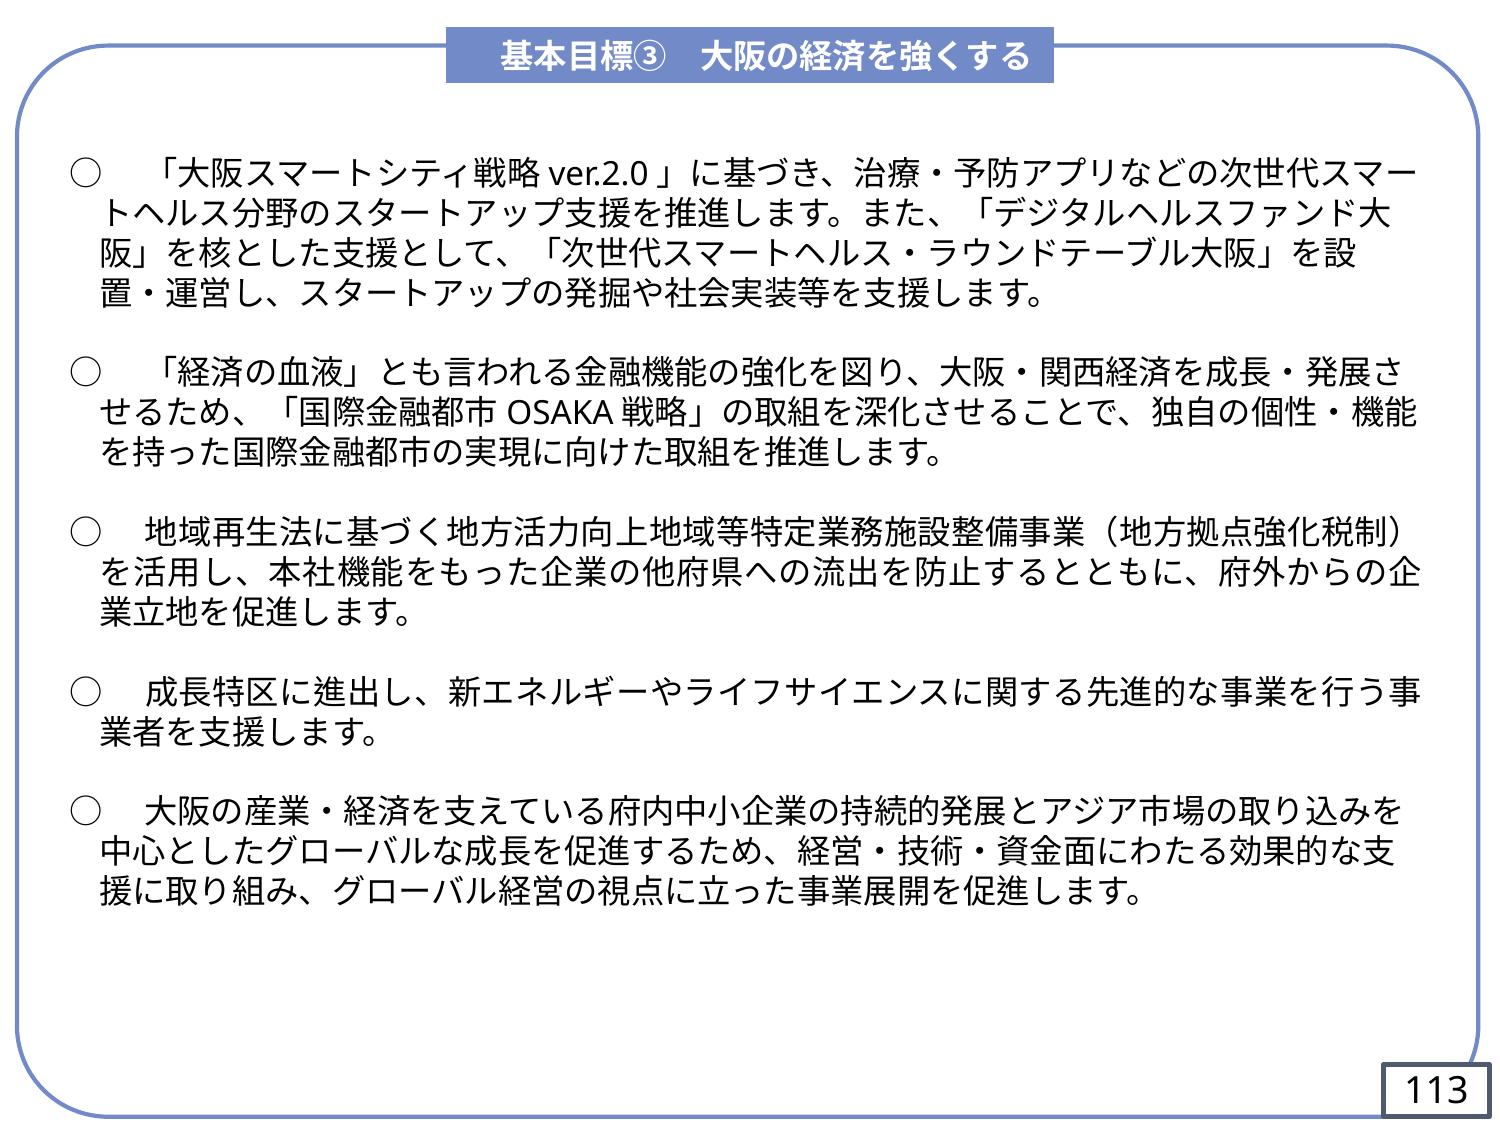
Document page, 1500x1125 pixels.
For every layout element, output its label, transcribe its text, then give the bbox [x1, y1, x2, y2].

text_box 112 [1381, 1062, 1492, 1119]
text_box 基本目標③ 大阪の経済を強くする [446, 27, 1054, 83]
text_box ○ 「大阪スマートシティ戦略ver.2.0」に基づき、治療・予防アプリなどの次世代スマートヘルス分野のスタートアップ支援を推進します。また、「デジタルヘルスファンド大阪」を核とした支援として、「次世代スマートヘルス・ラウンドテーブル大阪」を設置・運営し、スタートアップの発掘や社会実装等を支援します。 ○ 「経済の血液」とも言われる金融機能の強化を図り、大阪・関西経済を成長・発展させるため、「国際金融都市OSAKA戦略」の取組を深化させることで、独自の個性・機能を持った国際金融都市の実現に向けた取組を推進します。 ○ 地域再生法に基づく地方活力向上地域等特定業務施設整備事業（地方拠点強化税制）を活用し、本社機能をもった企業の他府県への流出を防止するとともに、府外からの企業立地を促進します。 ○ 成長特区に進出し、新エネルギーやライフサイエンスに関する先進的な事業を行う事業者を支援します。 ○ 大阪の産業・経済を支えている府内中小企業の持続的発展とアジア市場の取り込みを中心としたグローバルな成長を促進するため、経営・技術・資金面にわたる効果的な支援に取り組み、グローバル経営の視点に立った事業展開を促進します。 [24, 144, 1437, 1011]
text_box [14, 43, 1481, 1119]
